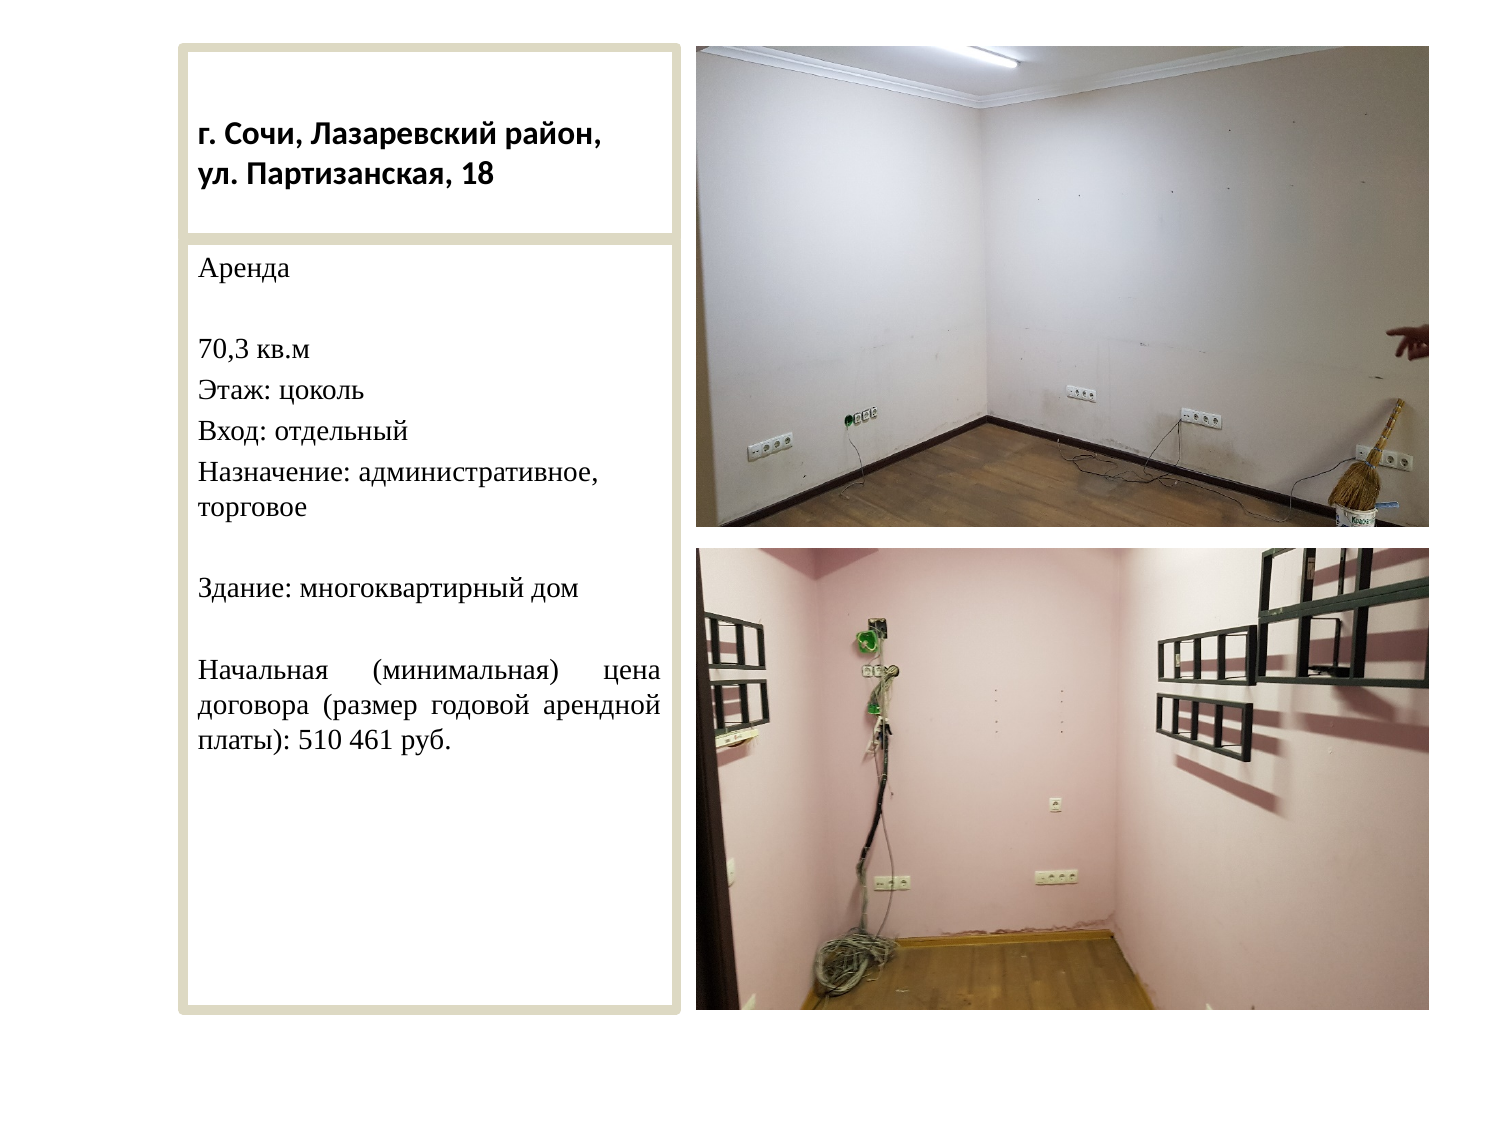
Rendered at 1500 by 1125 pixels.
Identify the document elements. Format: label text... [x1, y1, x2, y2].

title г. Сочи, Лазаревский район, ул. Партизанская, 18 [182, 47, 677, 239]
picture [696, 46, 1430, 528]
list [696, 548, 1430, 1011]
list Аренда 70,3 кв.м Этаж: цоколь Вход: отдельный Назначение: административное, торговое Здание: многоквартирный дом Начальная (минимальная) цена договора (размер годовой арендной платы): 510 461 руб. [182, 240, 677, 1010]
